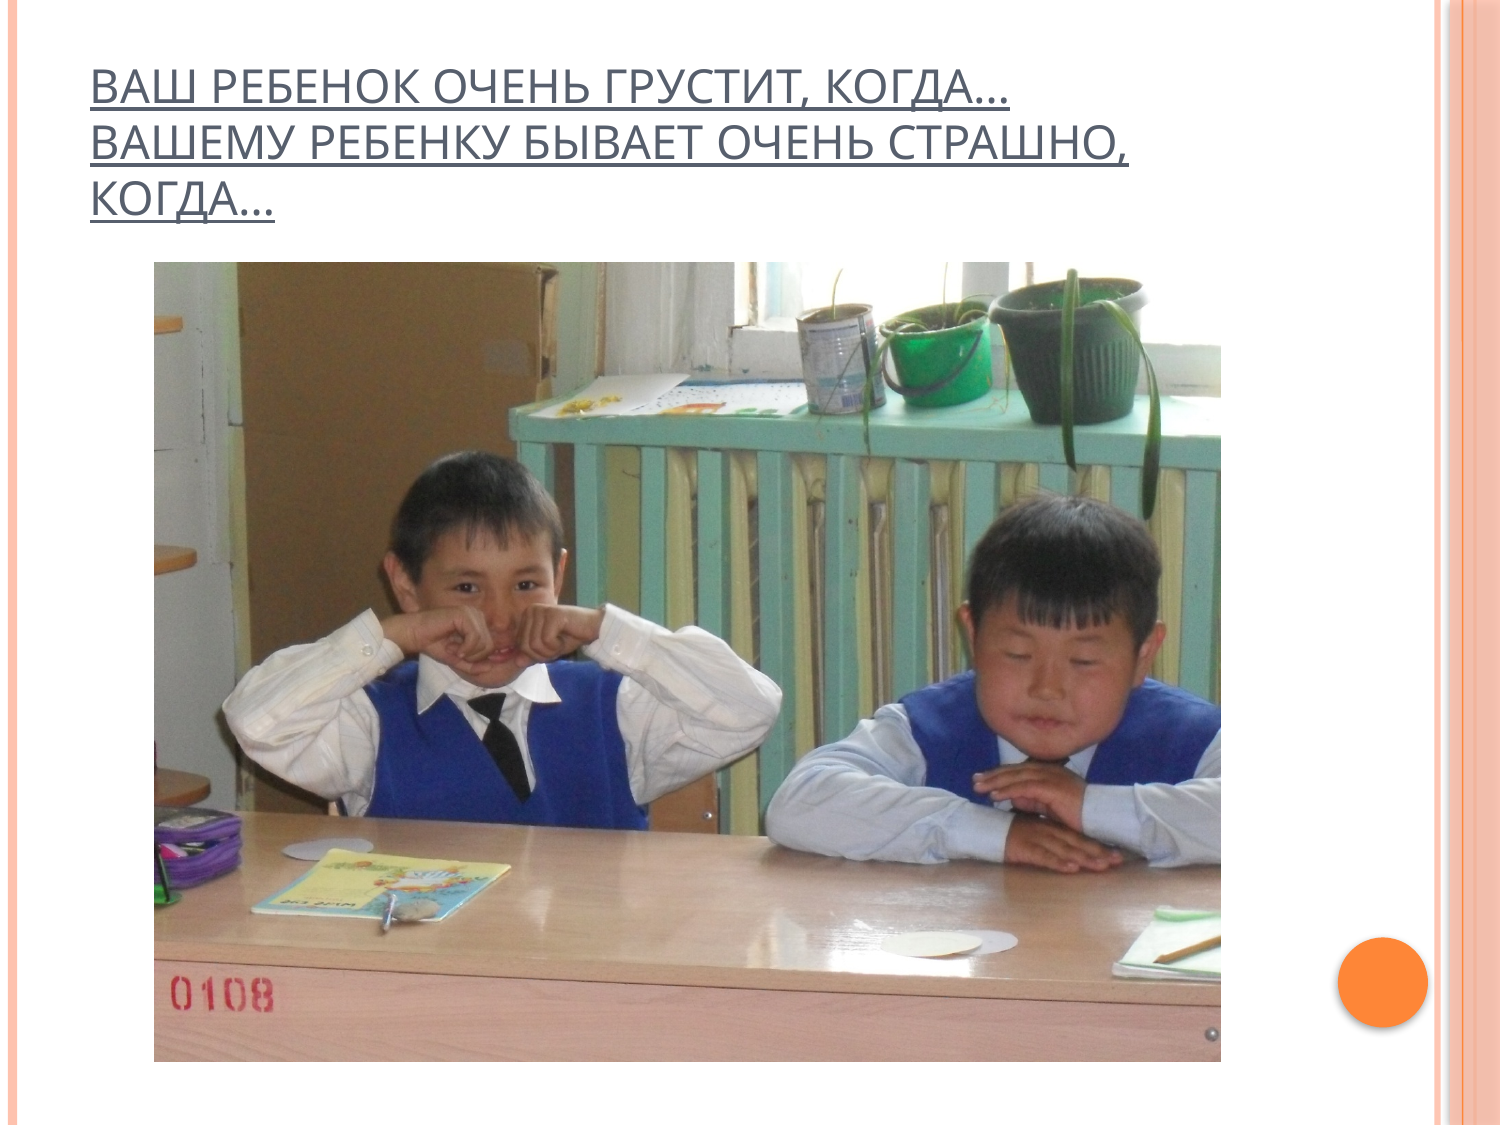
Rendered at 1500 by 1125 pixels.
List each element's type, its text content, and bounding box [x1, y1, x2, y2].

title Ваш ребенок очень грустит, когда… Вашему ребенку бывает очень страшно, когда… [75, 45, 1300, 233]
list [153, 261, 1221, 1063]
